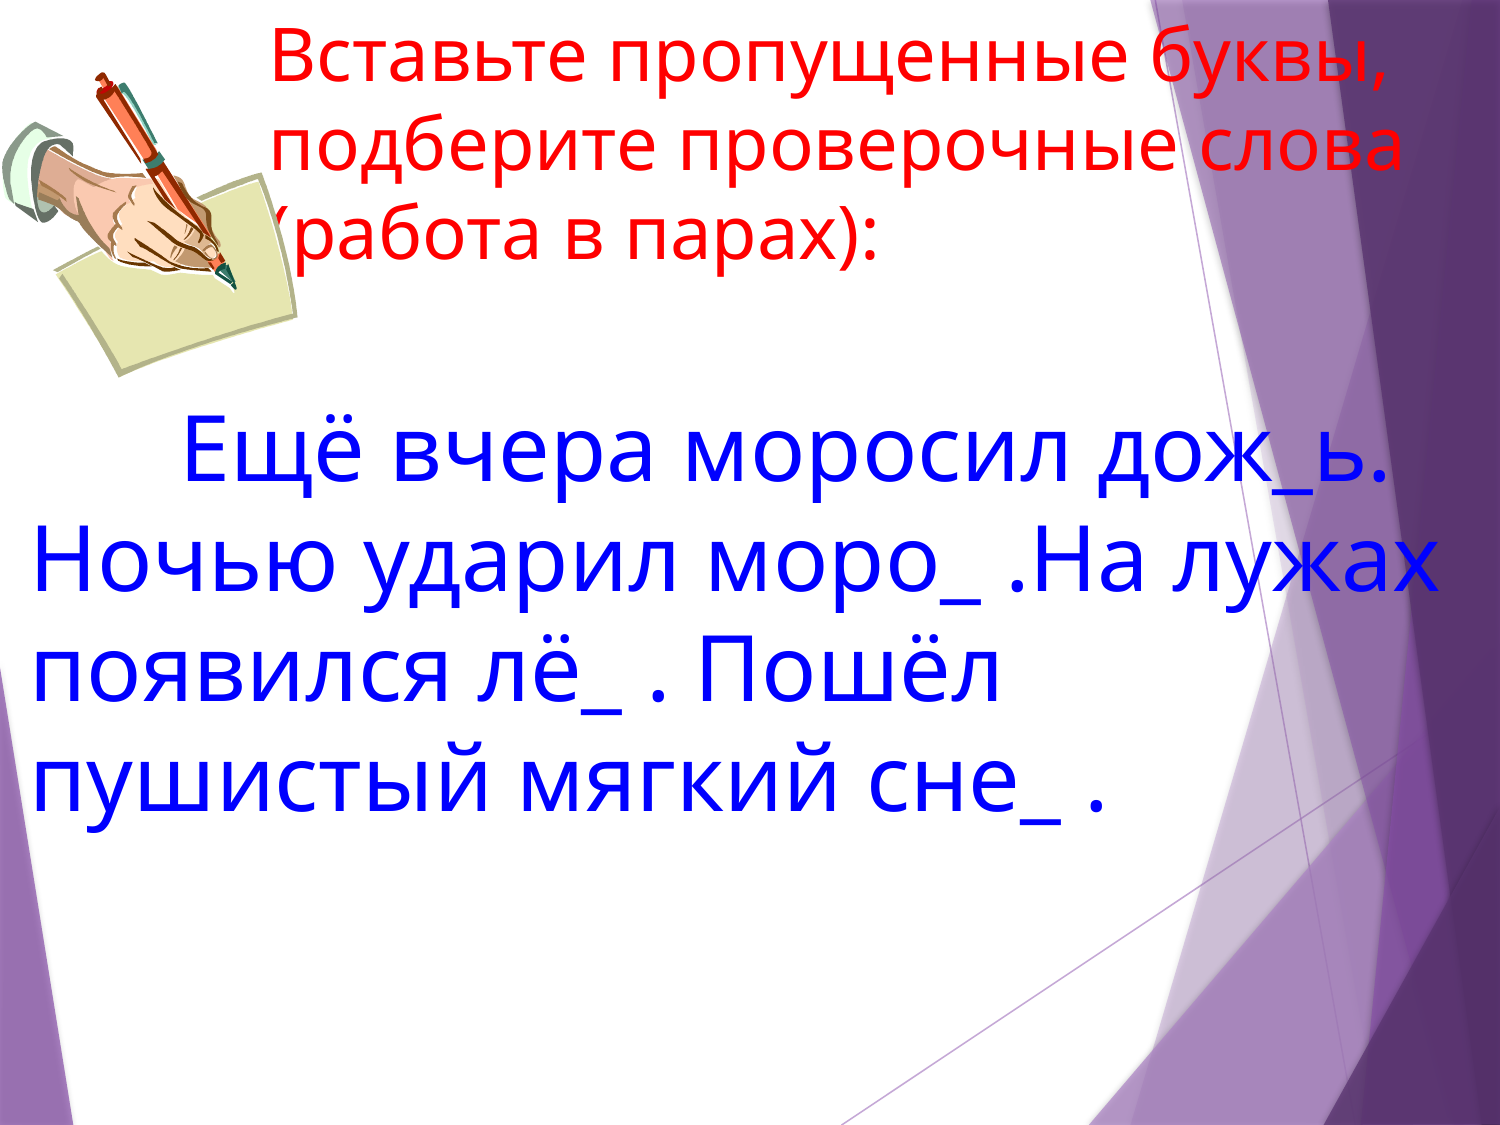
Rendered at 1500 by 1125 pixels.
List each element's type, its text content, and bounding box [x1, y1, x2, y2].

title Вставьте пропущенные буквы, подберите проверочные слова (работа в парах): [253, 0, 1500, 286]
list Ещё вчера моросил дож_ь. Ночью ударил моро_ .На лужах появился лё_ . Пошёл пушистый мягкий сне_ . [0, 382, 1459, 1000]
picture [0, 66, 304, 383]
